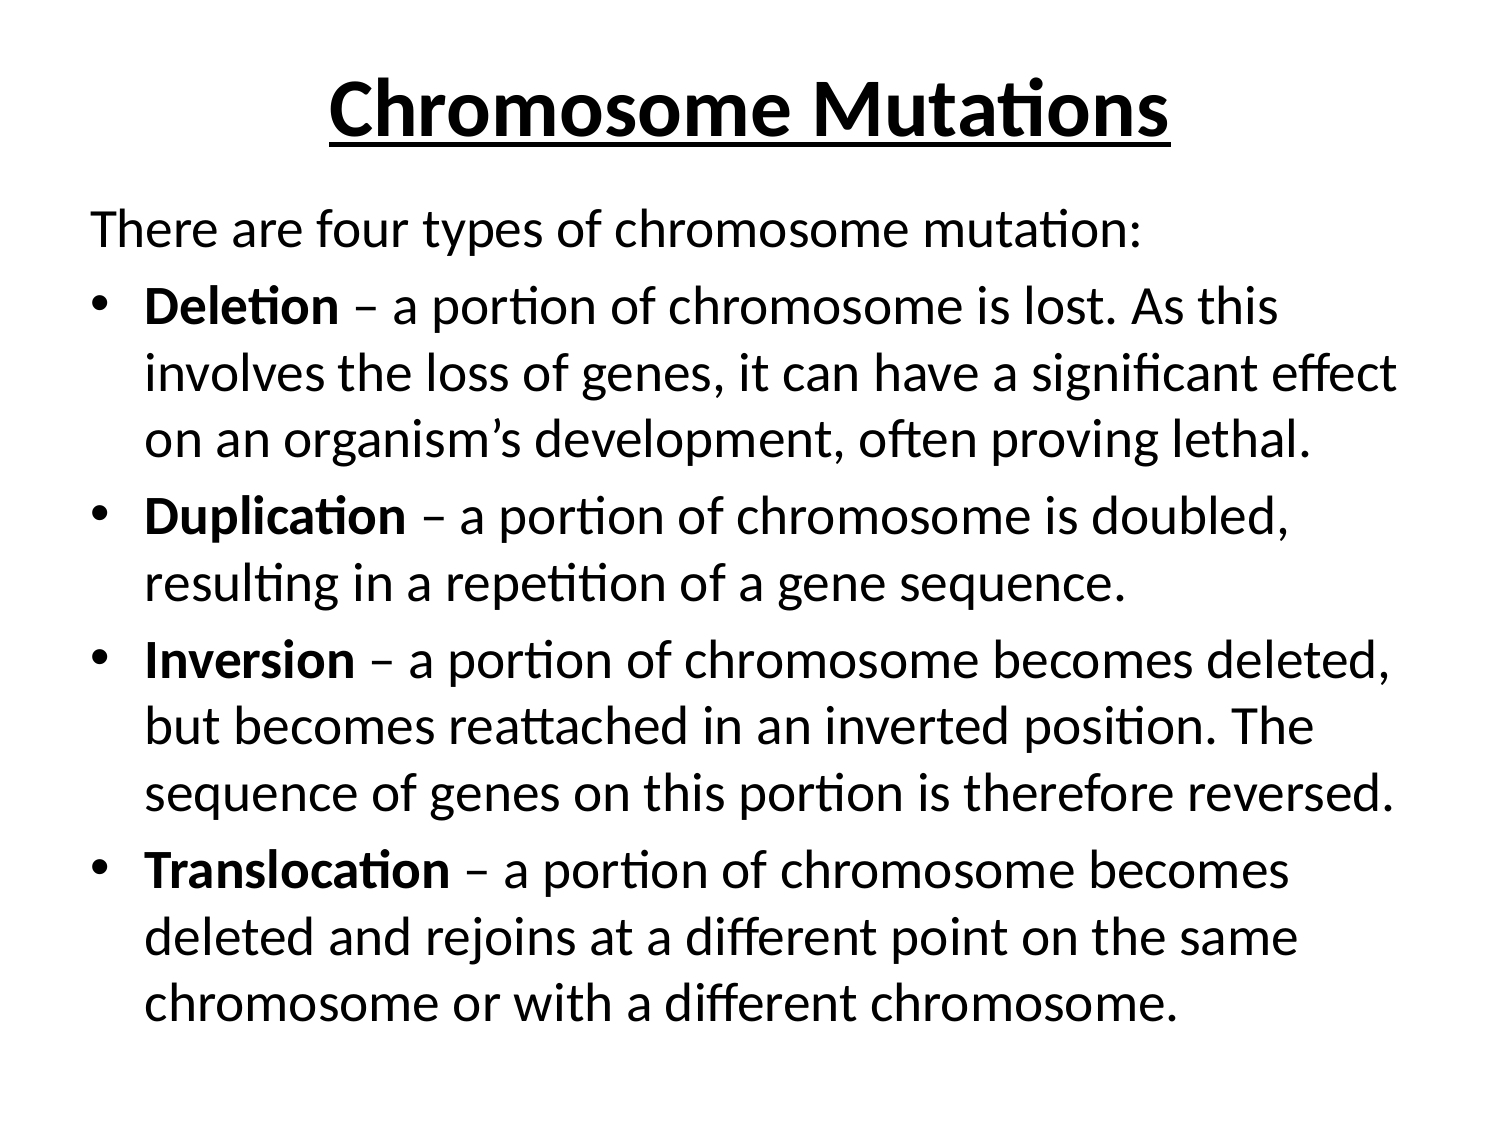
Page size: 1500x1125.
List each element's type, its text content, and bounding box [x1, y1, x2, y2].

title Chromosome Mutations [75, 45, 1425, 161]
list There are four types of chromosome mutation: Deletion – a portion of chromosome is lost. As this involves the loss of genes, it can have a significant effect on an organism’s development, often proving lethal. Duplication – a portion of chromosome is doubled, resulting in a repetition of a gene sequence. Inversion – a portion of chromosome becomes deleted, but becomes reattached in an inverted position. The sequence of genes on this portion is therefore reversed. Translocation – a portion of chromosome becomes deleted and rejoins at a different point on the same chromosome or with a different chromosome. [75, 184, 1425, 1071]
